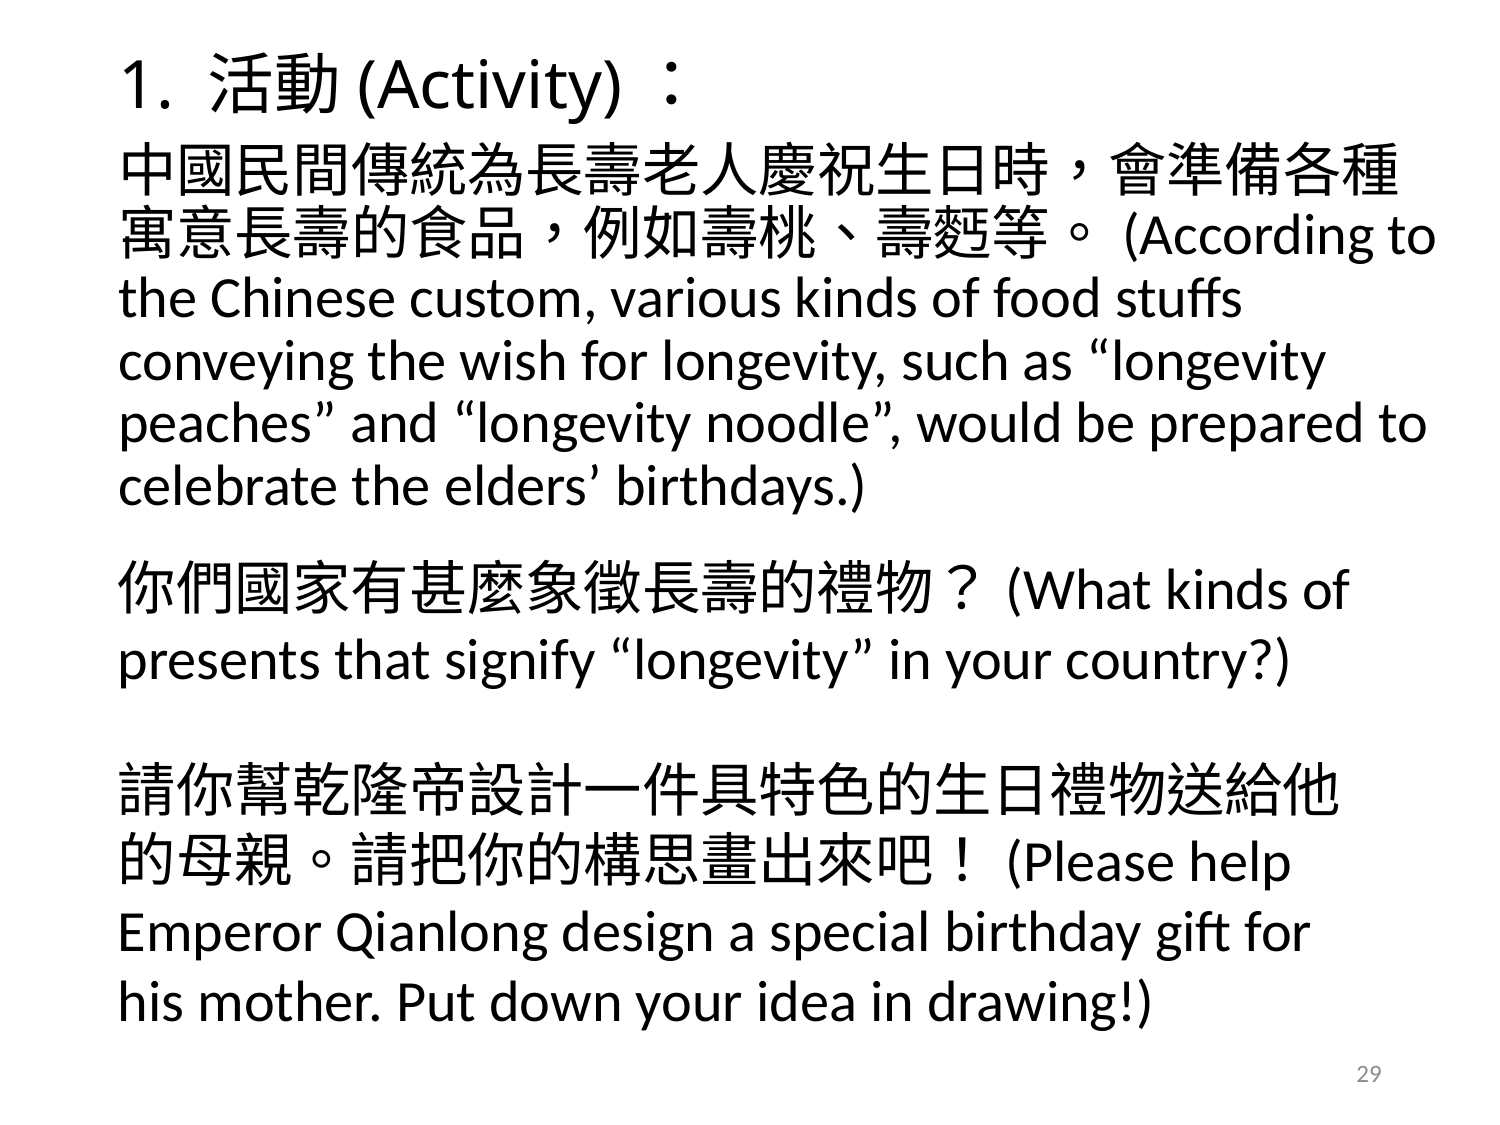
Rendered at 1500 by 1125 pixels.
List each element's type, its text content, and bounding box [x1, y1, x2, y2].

slide_number 29 [1059, 1042, 1397, 1103]
list 中國民間傳統為長壽老人慶祝生日時，會準備各種寓意長壽的食品，例如壽桃、壽麫等。(According to the Chinese custom, various kinds of food stuffs conveying the wish for longevity, such as “longevity peaches” and “longevity noodle”, would be prepared to celebrate the elders’ birthdays.) [103, 133, 1464, 563]
text_box 請你幫乾隆帝設計一件具特色的生日禮物送給他的母親。請把你的構思畫出來吧！(Please help Emperor Qianlong design a special birthday gift for his mother. Put down your idea in drawing!) [103, 746, 1381, 1086]
title 1. 活動(Activity)： [103, 39, 1397, 133]
text_box 你們國家有甚麼象徵長壽的禮物？(What kinds of presents that signify “longevity” in your country?) [103, 544, 1397, 744]
